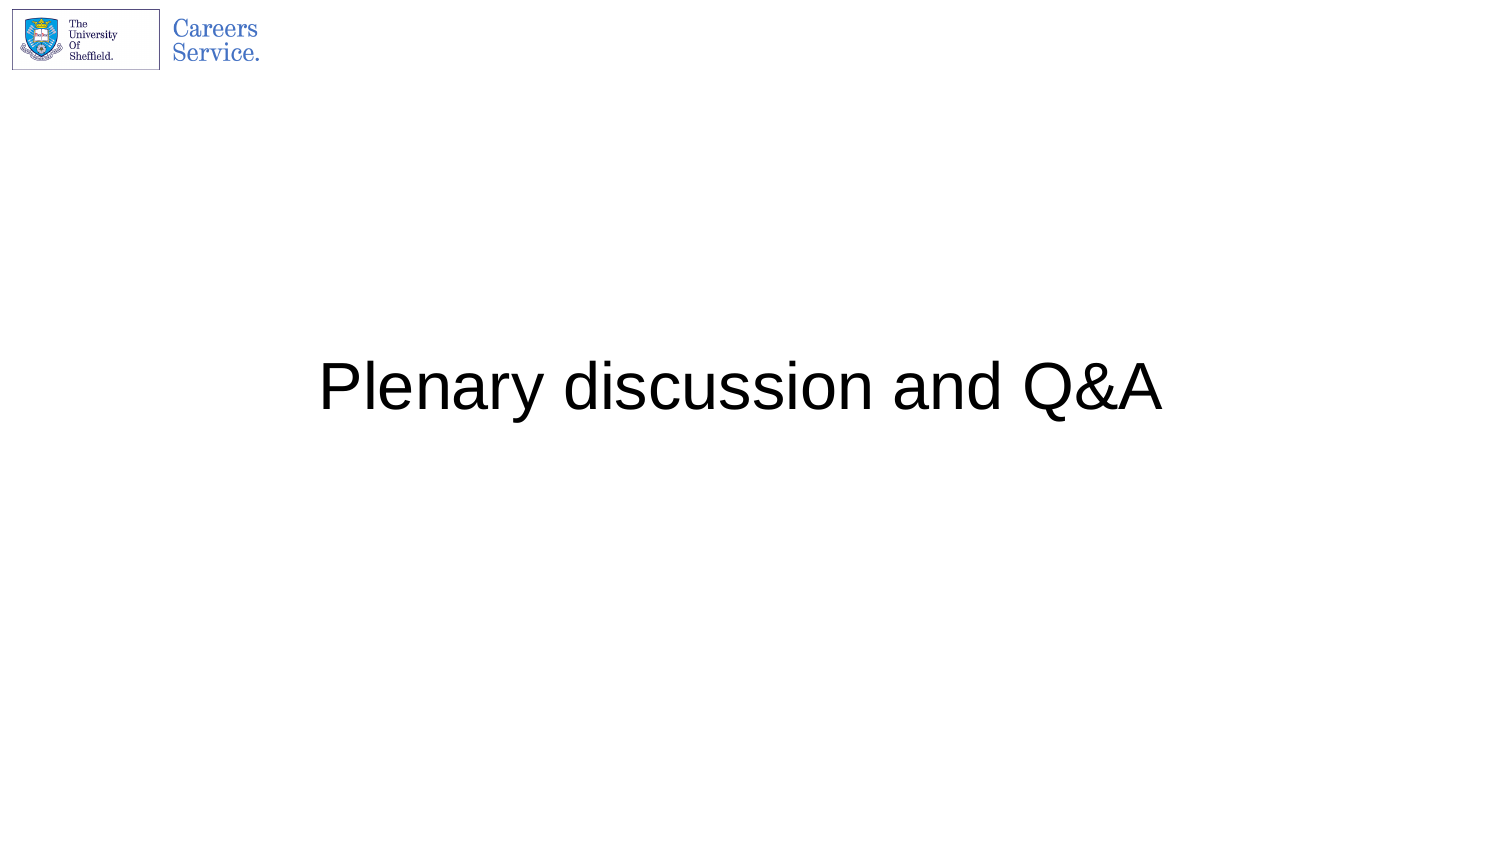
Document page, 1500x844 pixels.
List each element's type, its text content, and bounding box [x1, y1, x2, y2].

picture [12, 9, 259, 70]
title Plenary discussion and Q&A [303, 327, 1197, 422]
